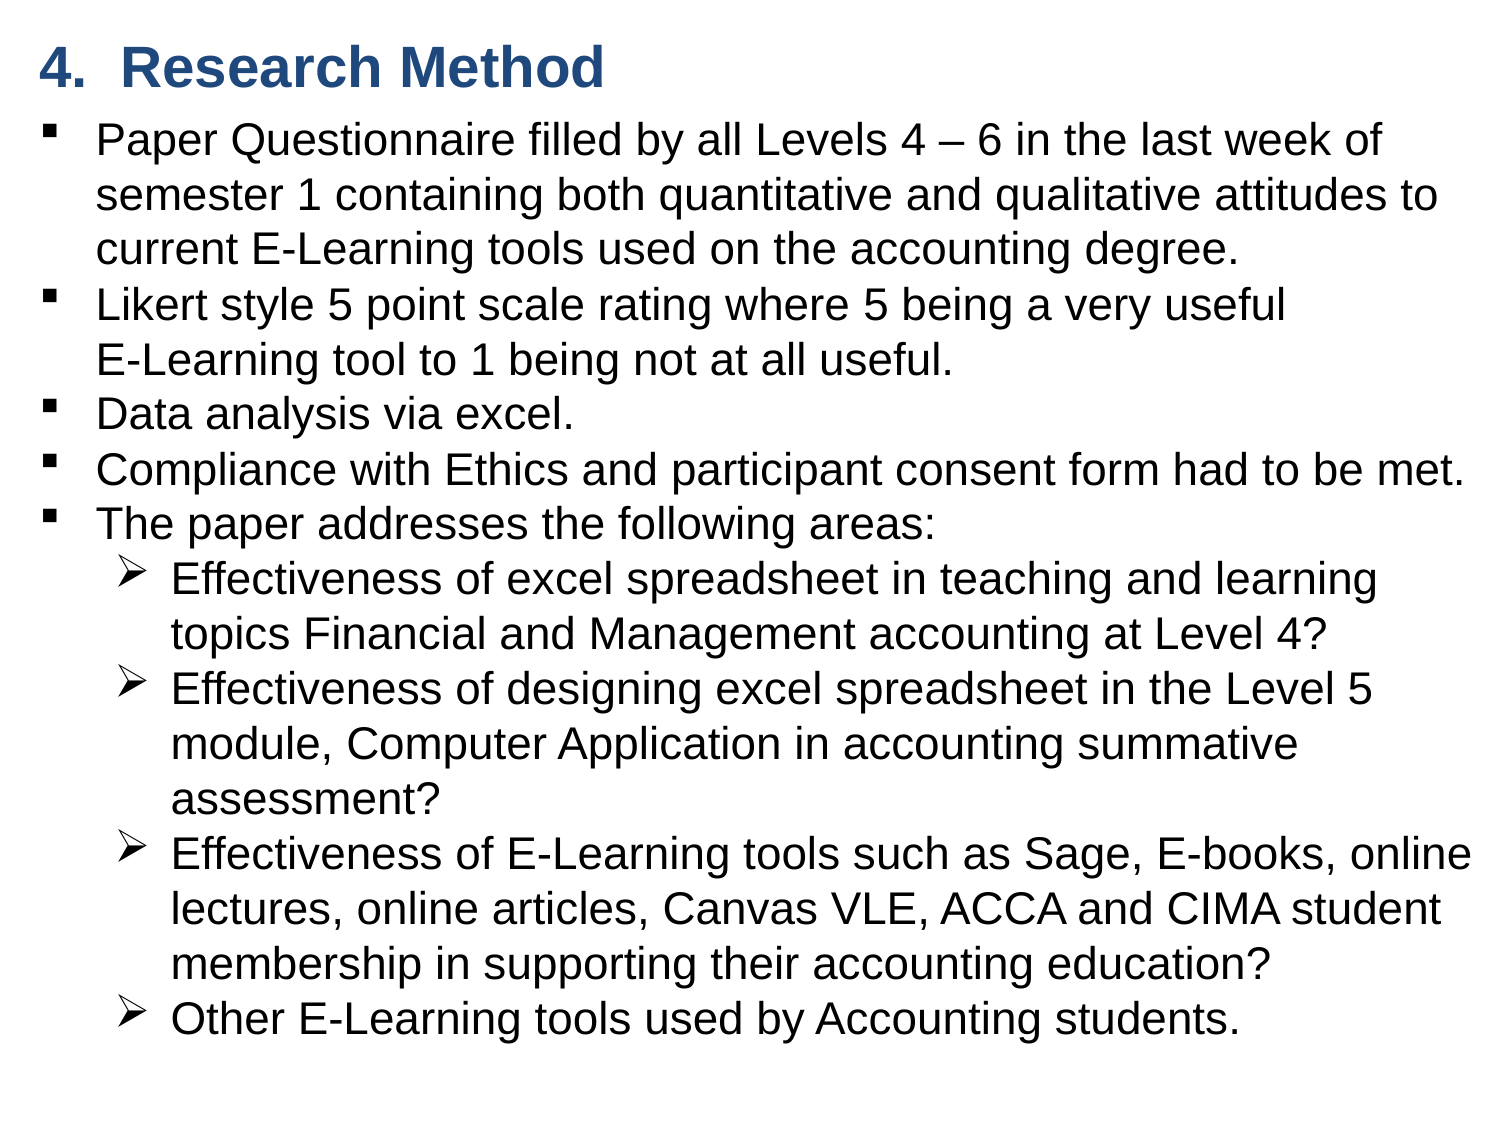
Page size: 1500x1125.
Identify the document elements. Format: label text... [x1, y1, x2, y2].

text_box 4. Research Method Paper Questionnaire filled by all Levels 4 – 6 in the last week of semester 1 containing both quantitative and qualitative attitudes to current E-Learning tools used on the accounting degree. Likert style 5 point scale rating where 5 being a very useful E-Learning tool to 1 being not at all useful. Data analysis via excel. Compliance with Ethics and participant consent form had to be met. The paper addresses the following areas: Effectiveness of excel spreadsheet in teaching and learning topics Financial and Management accounting at Level 4? Effectiveness of designing excel spreadsheet in the Level 5 module, Computer Application in accounting summative assessment? Effectiveness of E-Learning tools such as Sage, E-books, online lectures, online articles, Canvas VLE, ACCA and CIMA student membership in supporting their accounting education? Other E-Learning tools used by Accounting students. [24, 21, 1500, 1052]
